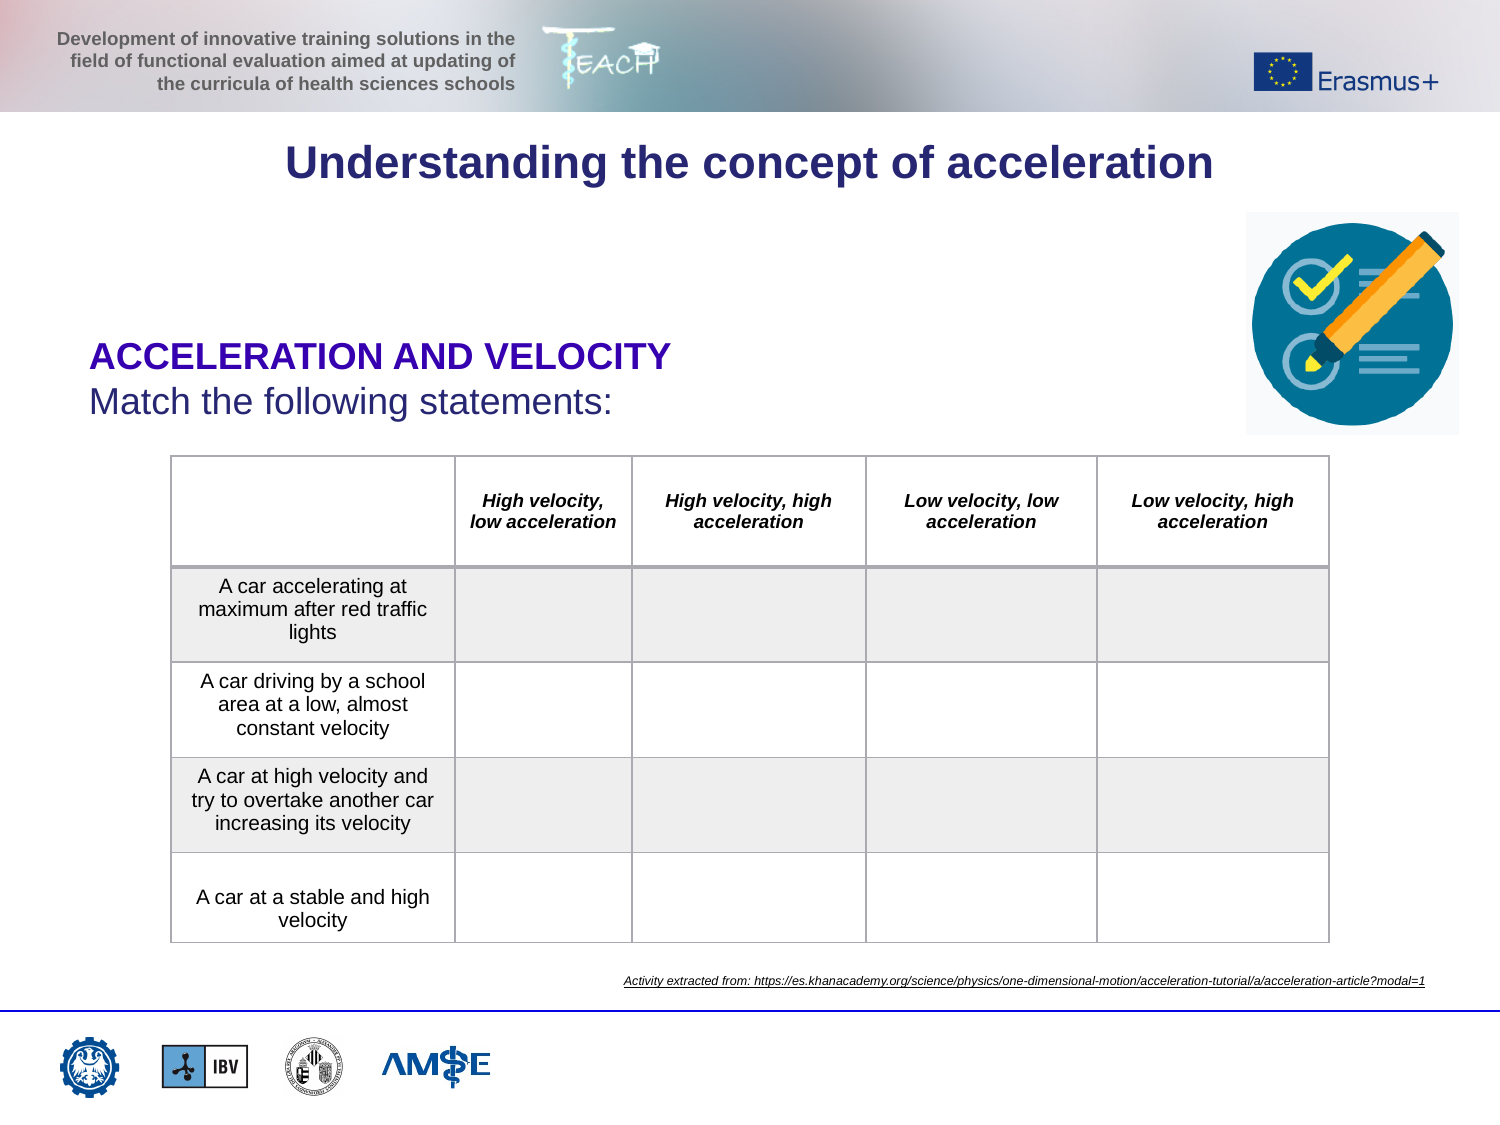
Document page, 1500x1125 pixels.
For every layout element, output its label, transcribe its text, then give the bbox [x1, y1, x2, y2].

table_cell [456, 758, 631, 852]
table_cell [456, 663, 631, 757]
table_header [172, 457, 454, 565]
table_cell A car accelerating at maximum after red traffic lights [172, 569, 454, 661]
text_box Understanding the concept of acceleration [76, 125, 1424, 196]
picture [284, 1036, 344, 1097]
table_cell [456, 569, 631, 661]
picture [0, 1, 1500, 112]
table_cell [1098, 758, 1328, 852]
table_cell [1098, 663, 1328, 757]
table_cell [867, 853, 1096, 942]
table_header Low velocity, low acceleration [867, 457, 1096, 565]
table_cell [633, 758, 865, 852]
table_cell [867, 758, 1096, 852]
text_box Activity extracted from: https://es.khanacademy.org/science/physics/one-dimensional-motion/acceleration-tutorial/a/acceleration-article?modal=1 [609, 965, 1441, 996]
table_cell [633, 569, 865, 661]
table_cell A car at a stable and high velocity [172, 853, 454, 942]
table_header High velocity, low acceleration [456, 457, 631, 565]
picture [379, 1044, 491, 1089]
picture [161, 1044, 249, 1089]
table_cell [633, 663, 865, 757]
table_cell A car at high velocity and try to overtake another car increasing its velocity [172, 758, 454, 852]
table_cell [867, 569, 1096, 661]
table_cell [1098, 853, 1328, 942]
table_header High velocity, high acceleration [633, 457, 865, 565]
table_cell [456, 853, 631, 942]
text_box ACCELERATION AND VELOCITY Match the following statements: [74, 324, 1269, 654]
table_cell [1098, 569, 1328, 661]
table_cell [867, 663, 1096, 757]
picture [1245, 212, 1459, 435]
table_header Low velocity, high acceleration [1098, 457, 1328, 565]
table_cell [633, 853, 865, 942]
table_cell A car driving by a school area at a low, almost constant velocity [172, 663, 454, 757]
picture [53, 1035, 126, 1099]
